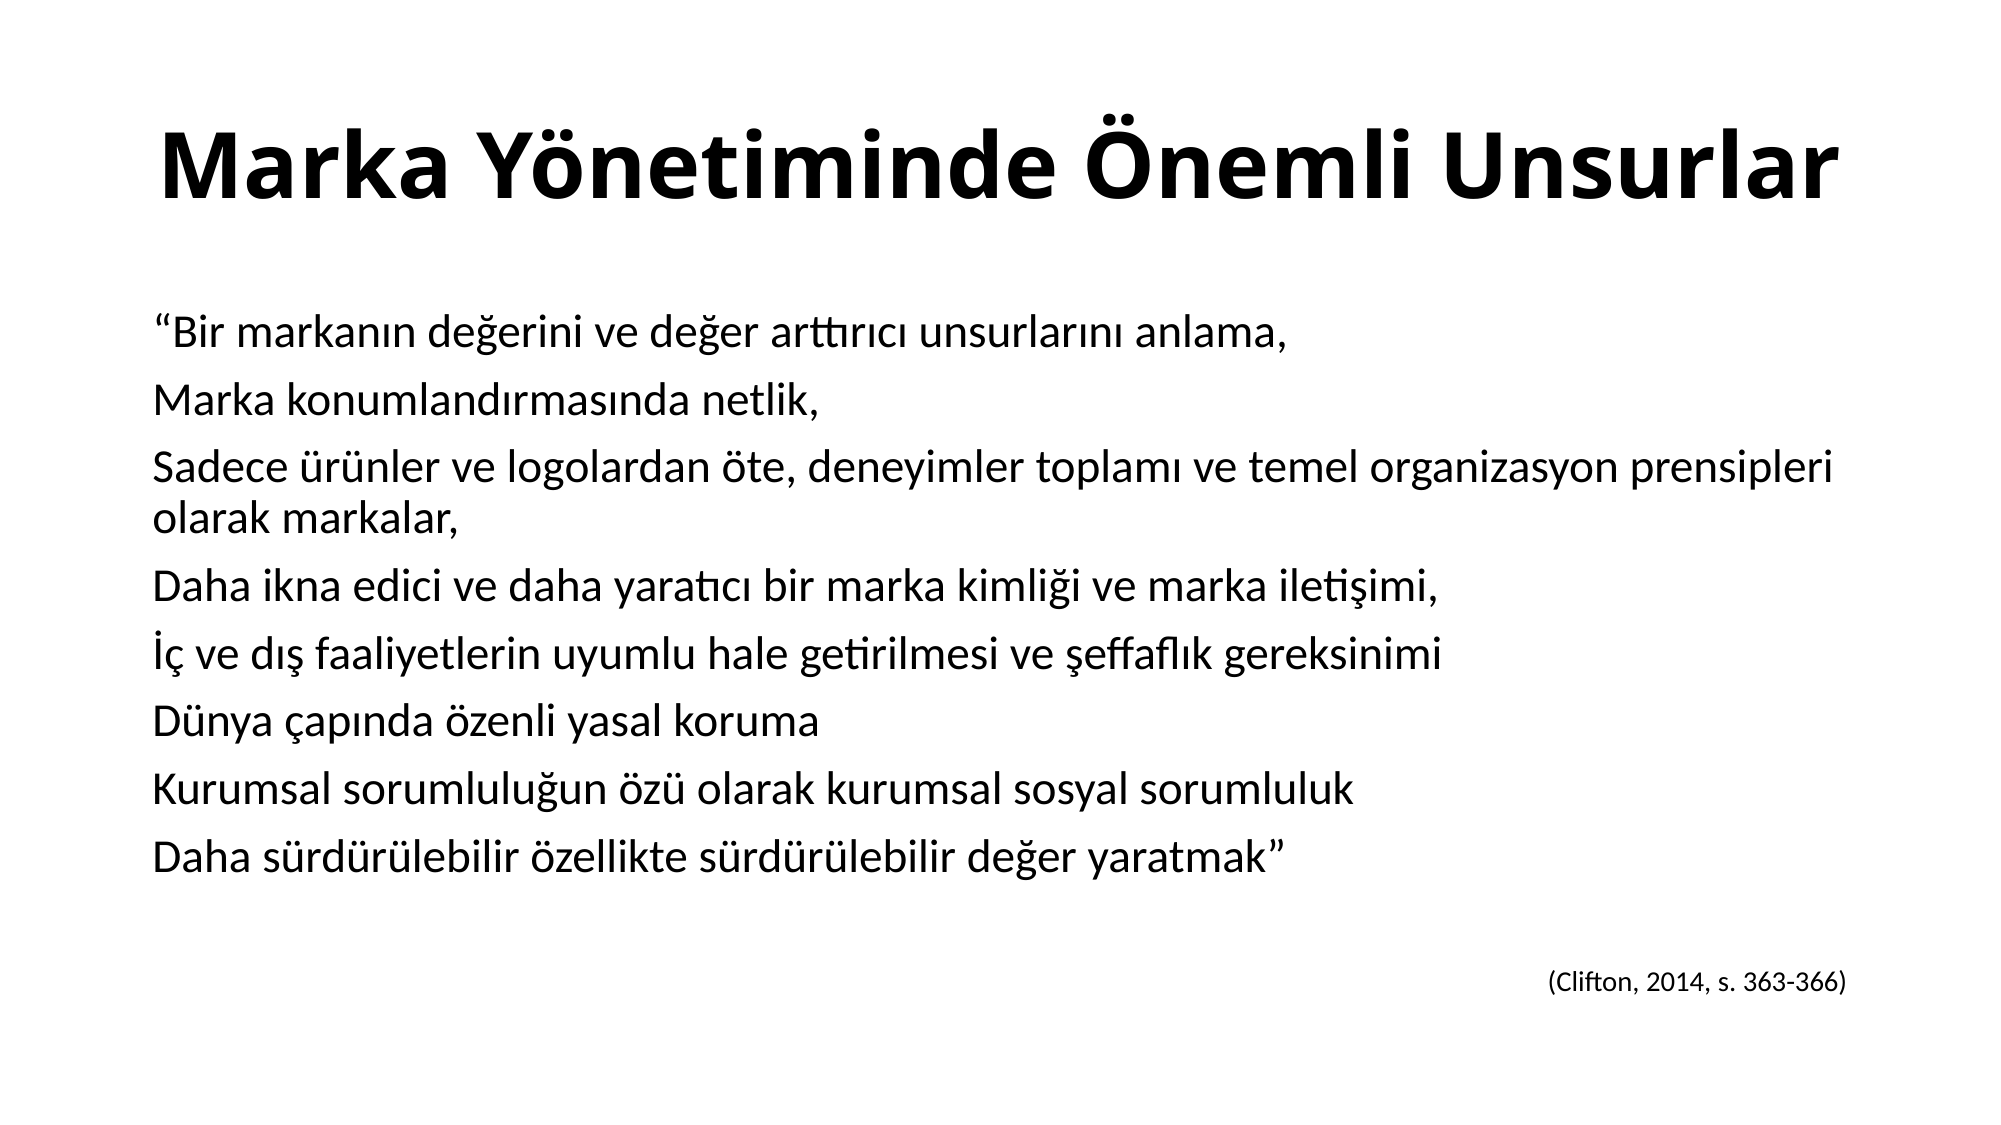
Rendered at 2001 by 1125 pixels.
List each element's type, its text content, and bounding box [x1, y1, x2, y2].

title Marka Yönetiminde Önemli Unsurlar [137, 59, 1863, 278]
list “Bir markanın değerini ve değer arttırıcı unsurlarını anlama, Marka konumlandırmasında netlik, Sadece ürünler ve logolardan öte, deneyimler toplamı ve temel organizasyon prensipleri olarak markalar, Daha ikna edici ve daha yaratıcı bir marka kimliği ve marka iletişimi, İç ve dış faaliyetlerin uyumlu hale getirilmesi ve şeffaflık gereksinimi Dünya çapında özenli yasal koruma Kurumsal sorumluluğun özü olarak kurumsal sosyal sorumluluk Daha sürdürülebilir özellikte sürdürülebilir değer yaratmak” (Clifton, 2014, s. 363-366) [137, 299, 1863, 1014]
